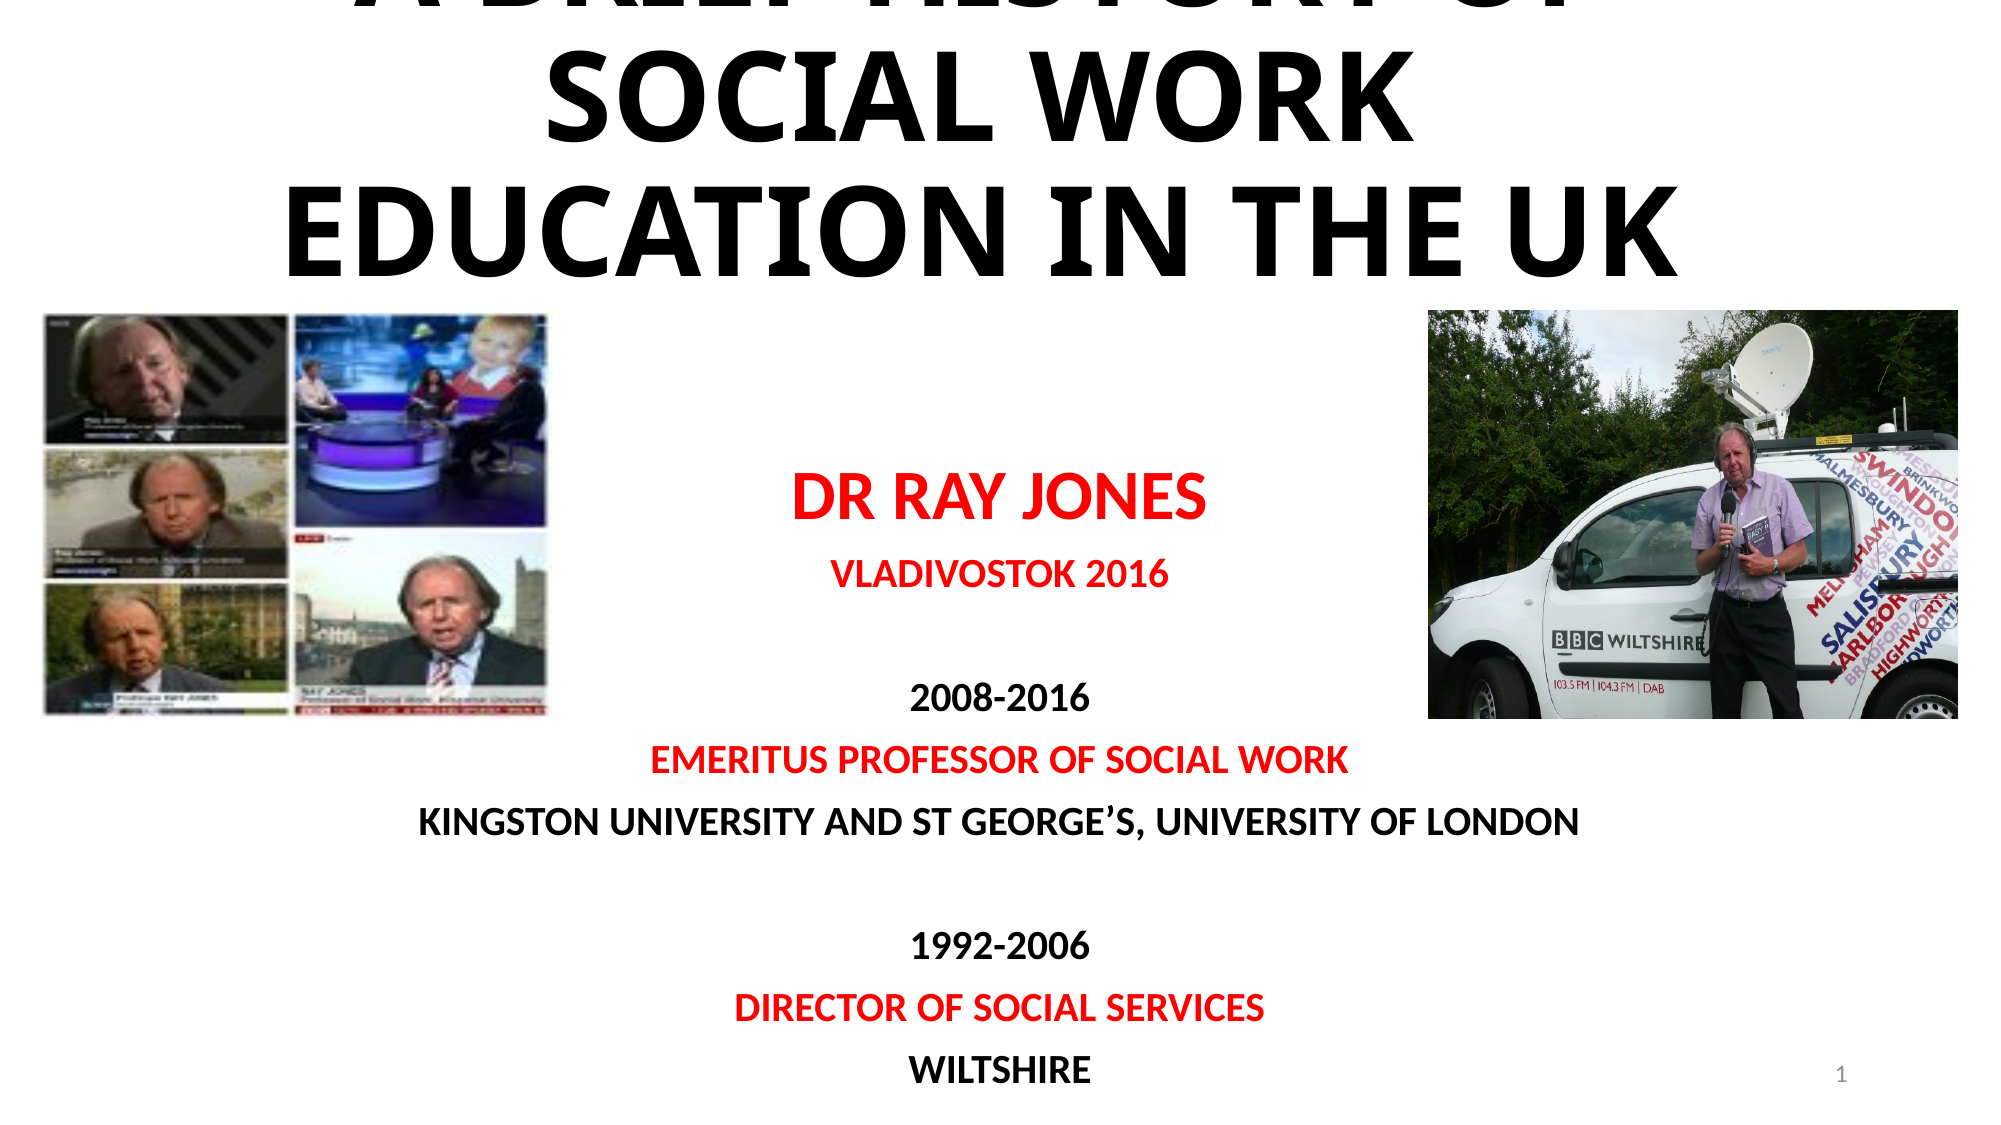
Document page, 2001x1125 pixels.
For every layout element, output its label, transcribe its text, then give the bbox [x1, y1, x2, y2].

picture [41, 312, 552, 719]
picture [1428, 310, 1958, 719]
subtitle DR RAY JONES VLADIVOSTOK 2016 2008-2016 EMERITUS PROFESSOR OF SOCIAL WORK KINGSTON UNIVERSITY AND ST GEORGE’S, UNIVERSITY OF LONDON 1992-2006 DIRECTOR OF SOCIAL SERVICES WILTSHIRE [0, 310, 2000, 1103]
title A BRIEF HISTORY OF SOCIAL WORK EDUCATION IN THE UK [228, 0, 1729, 310]
slide_number 1 [1412, 1042, 1863, 1103]
